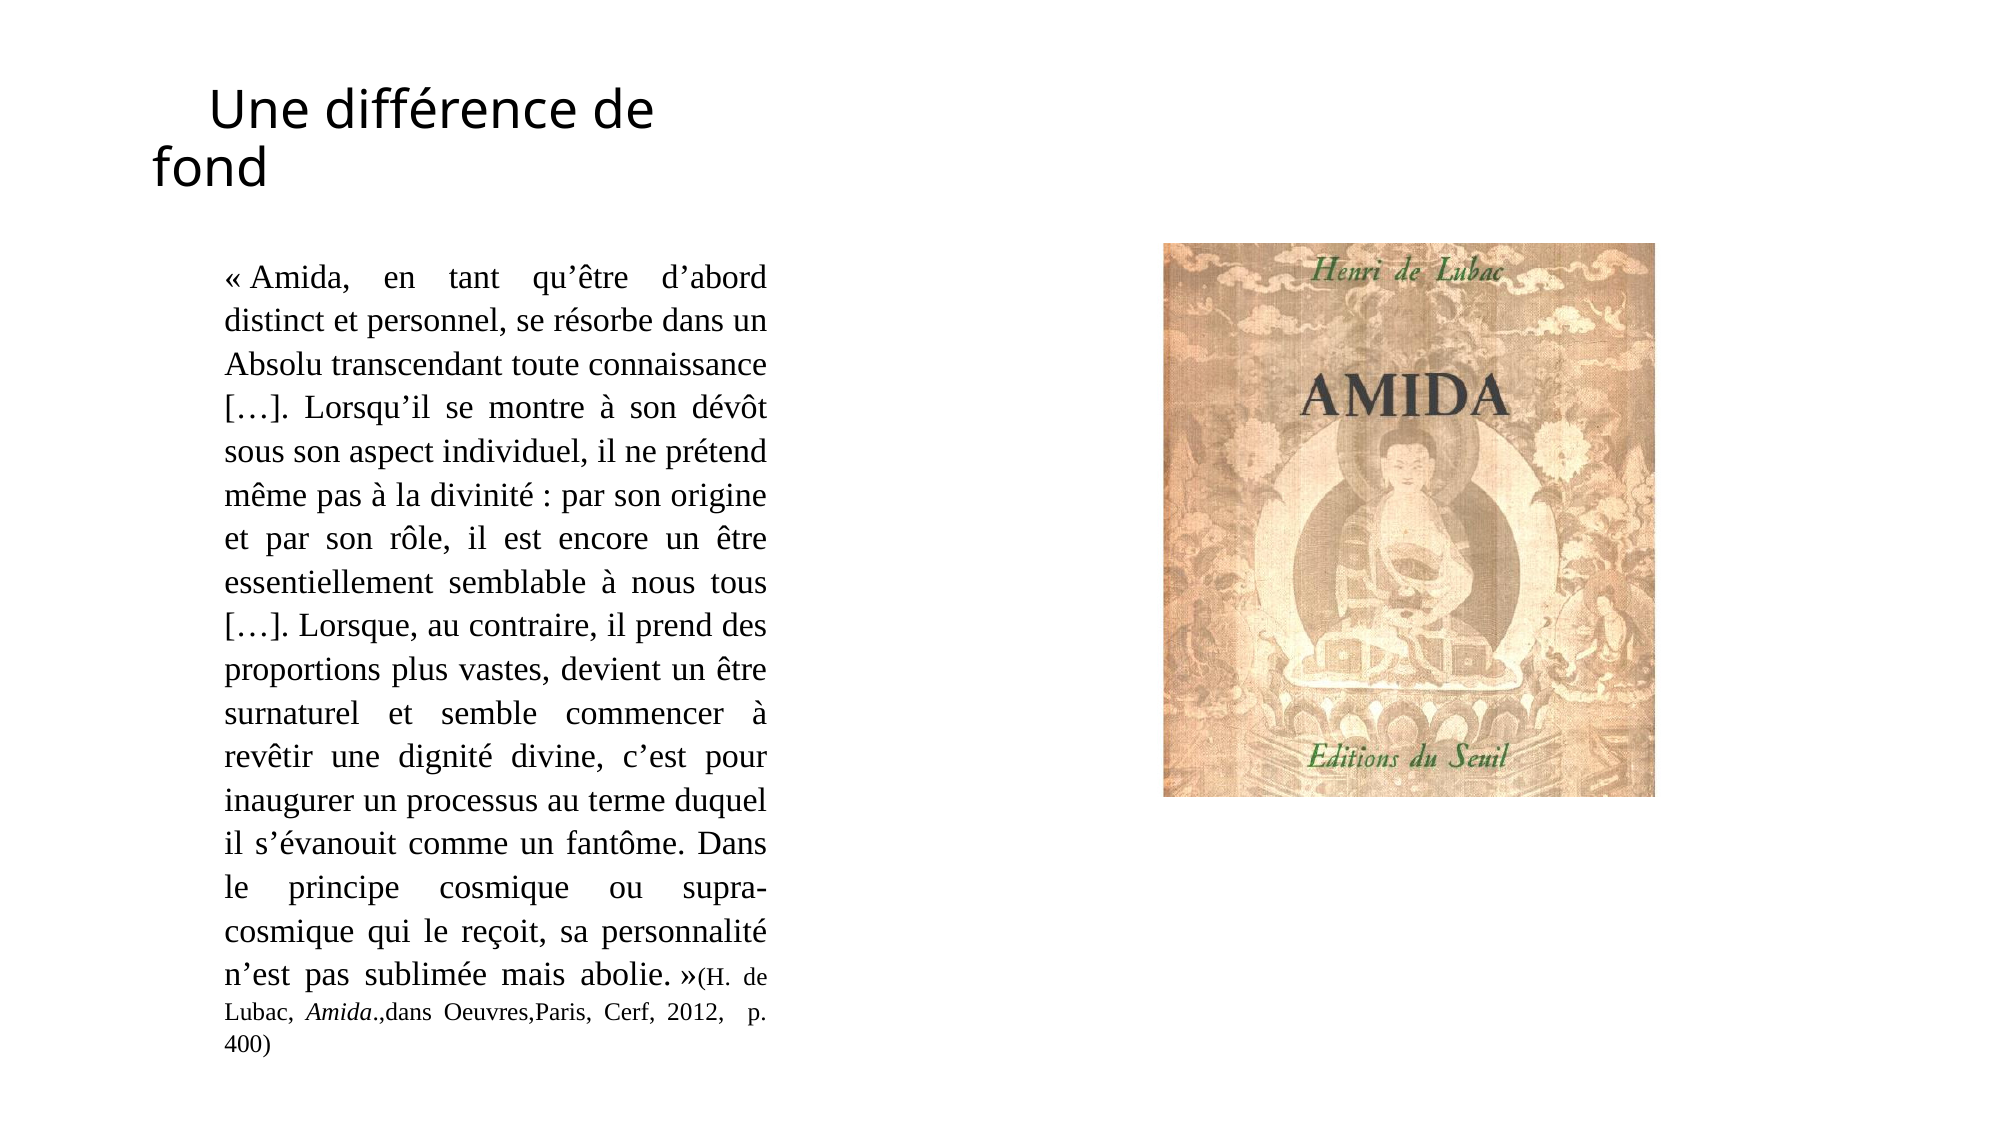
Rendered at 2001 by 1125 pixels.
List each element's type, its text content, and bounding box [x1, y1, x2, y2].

list « Amida, en tant qu’être d’abord distinct et personnel, se résorbe dans un Absolu transcendant toute connaissance […]. Lorsqu’il se montre à son dévôt sous son aspect individuel, il ne prétend même pas à la divinité : par son origine et par son rôle, il est encore un être essentiellement semblable à nous tous […]. Lorsque, au contraire, il prend des proportions plus vastes, devient un être surnaturel et semble commencer à revêtir une dignité divine, c’est pour inaugurer un processus au terme duquel il s’évanouit comme un fantôme. Dans le principe cosmique ou supra-cosmique qui le reçoit, sa personnalité n’est pas sublimée mais abolie. »(H. de Lubac, Amida.,dans Oeuvres,Paris, Cerf, 2012, p. 400) [137, 243, 783, 1067]
picture [1058, 243, 1760, 797]
title Une différence de fond [137, 75, 783, 206]
